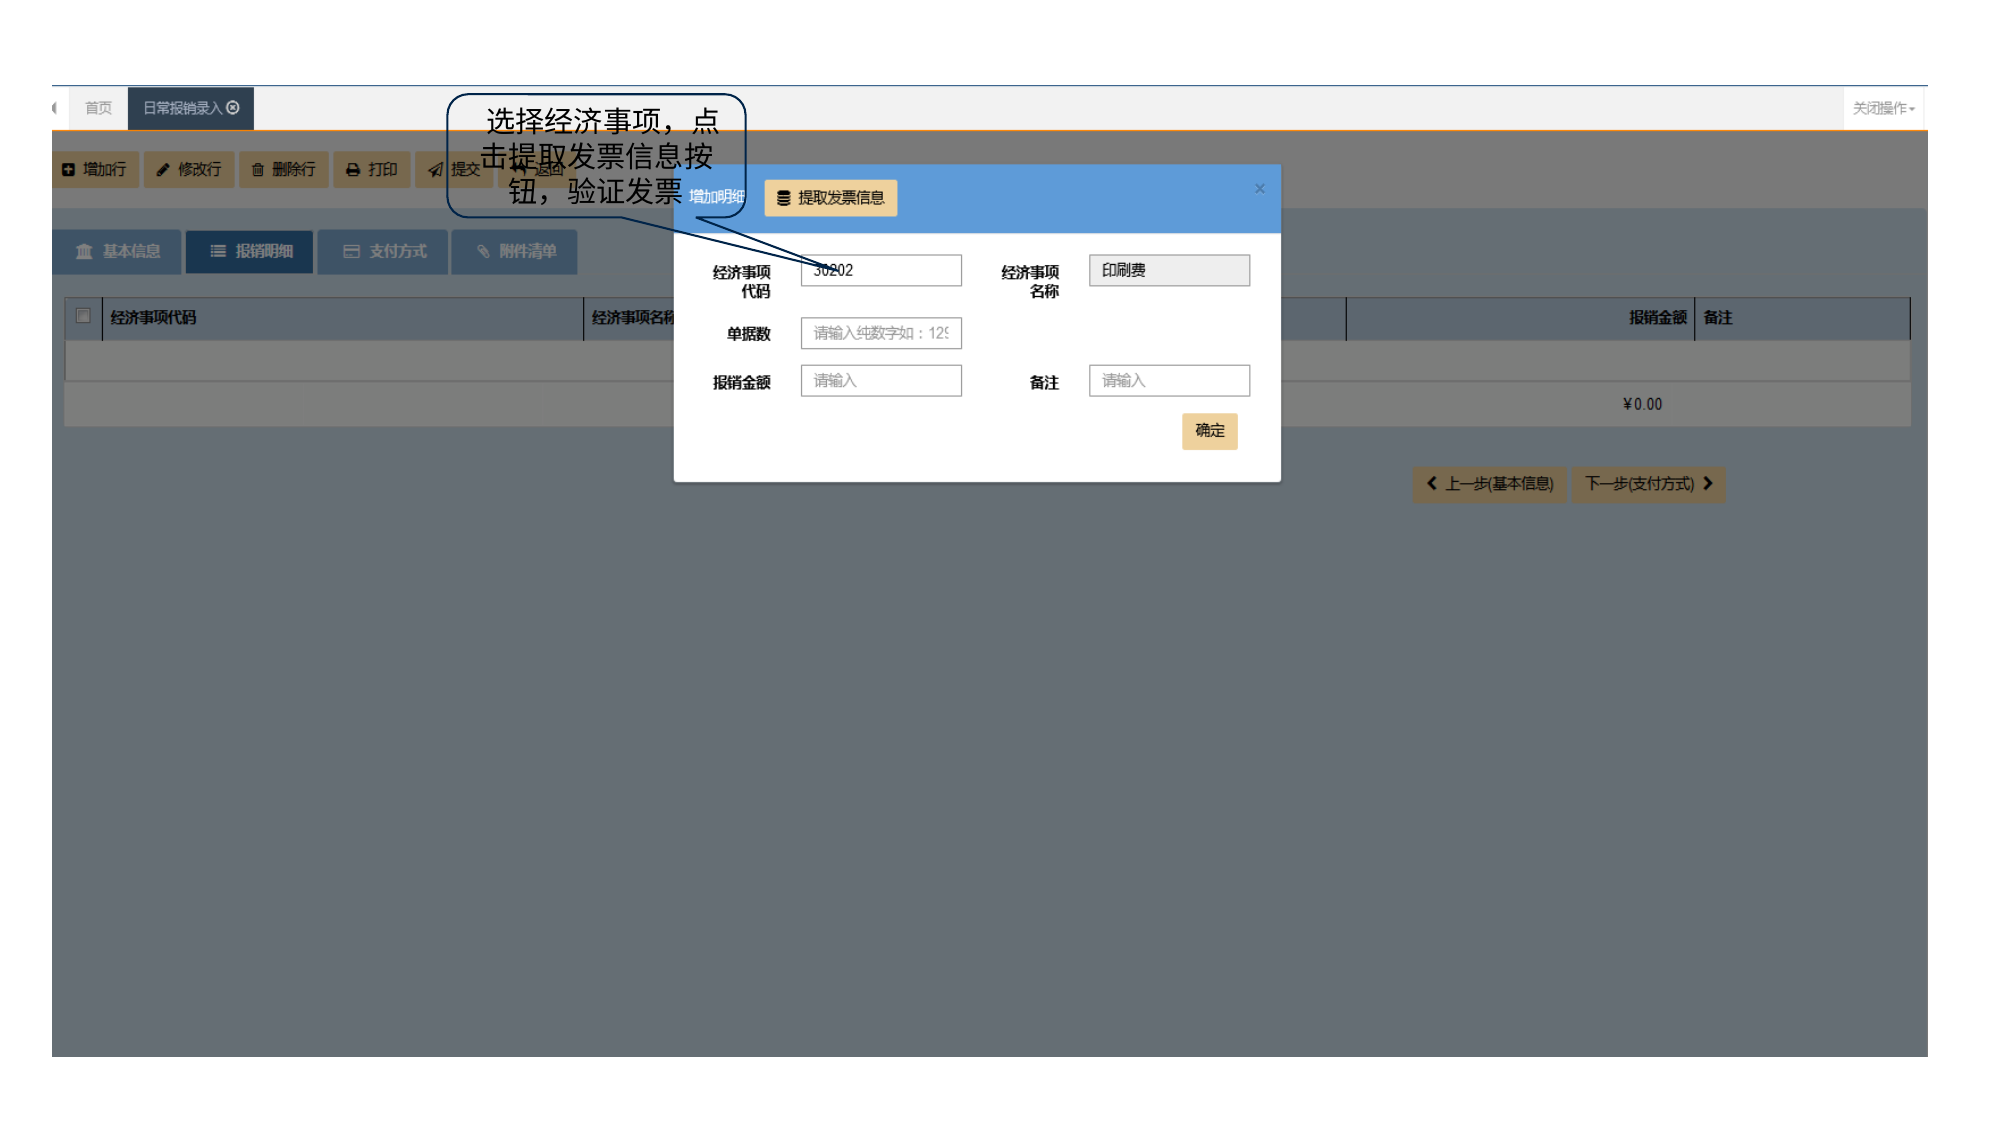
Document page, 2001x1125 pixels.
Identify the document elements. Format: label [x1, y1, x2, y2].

picture [52, 85, 1928, 1057]
